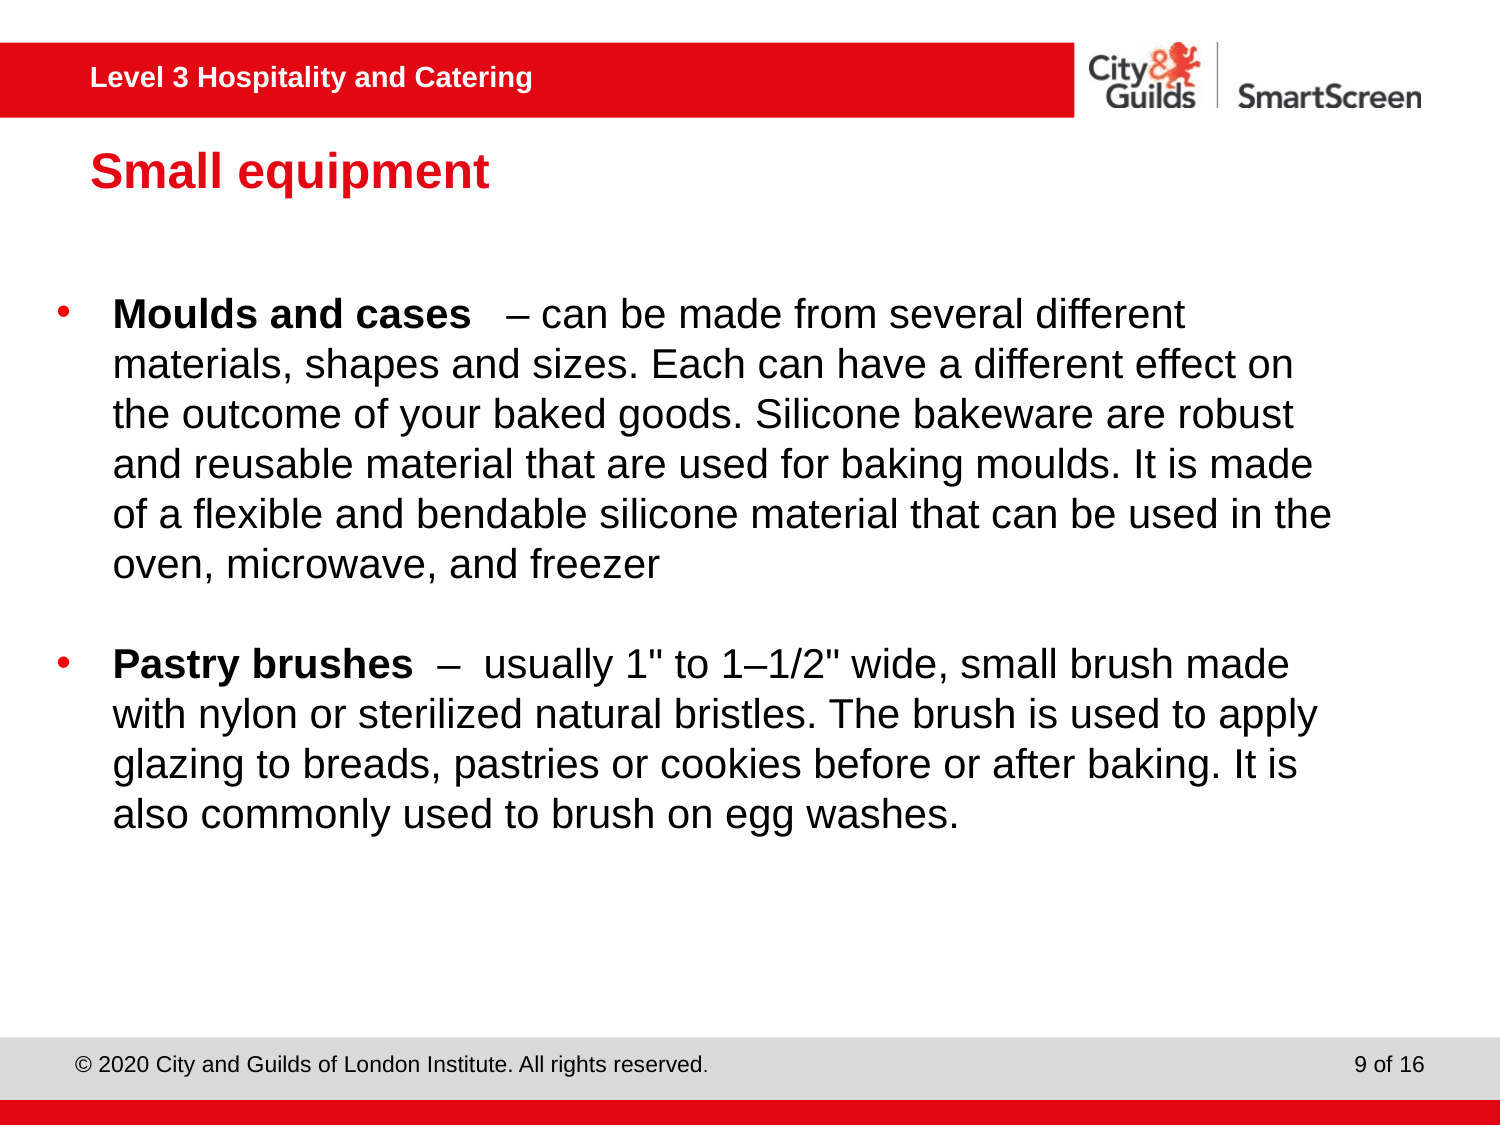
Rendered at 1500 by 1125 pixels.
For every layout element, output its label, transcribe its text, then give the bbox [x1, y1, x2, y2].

list Moulds and cases – can be made from several different materials, shapes and sizes. Each can have a different effect on the outcome of your baked goods. Silicone bakeware are robust and reusable material that are used for baking moulds. It is made of a flexible and bendable silicone material that can be used in the oven, microwave, and freezer Pastry brushes – usually 1" to 1–1/2" wide, small brush made with nylon or sterilized natural bristles. The brush is used to apply glazing to breads, pastries or cookies before or after baking. It is also commonly used to brush on egg washes. [41, 278, 1353, 1022]
picture [1089, 42, 1421, 108]
title Small equipment [74, 137, 1424, 201]
